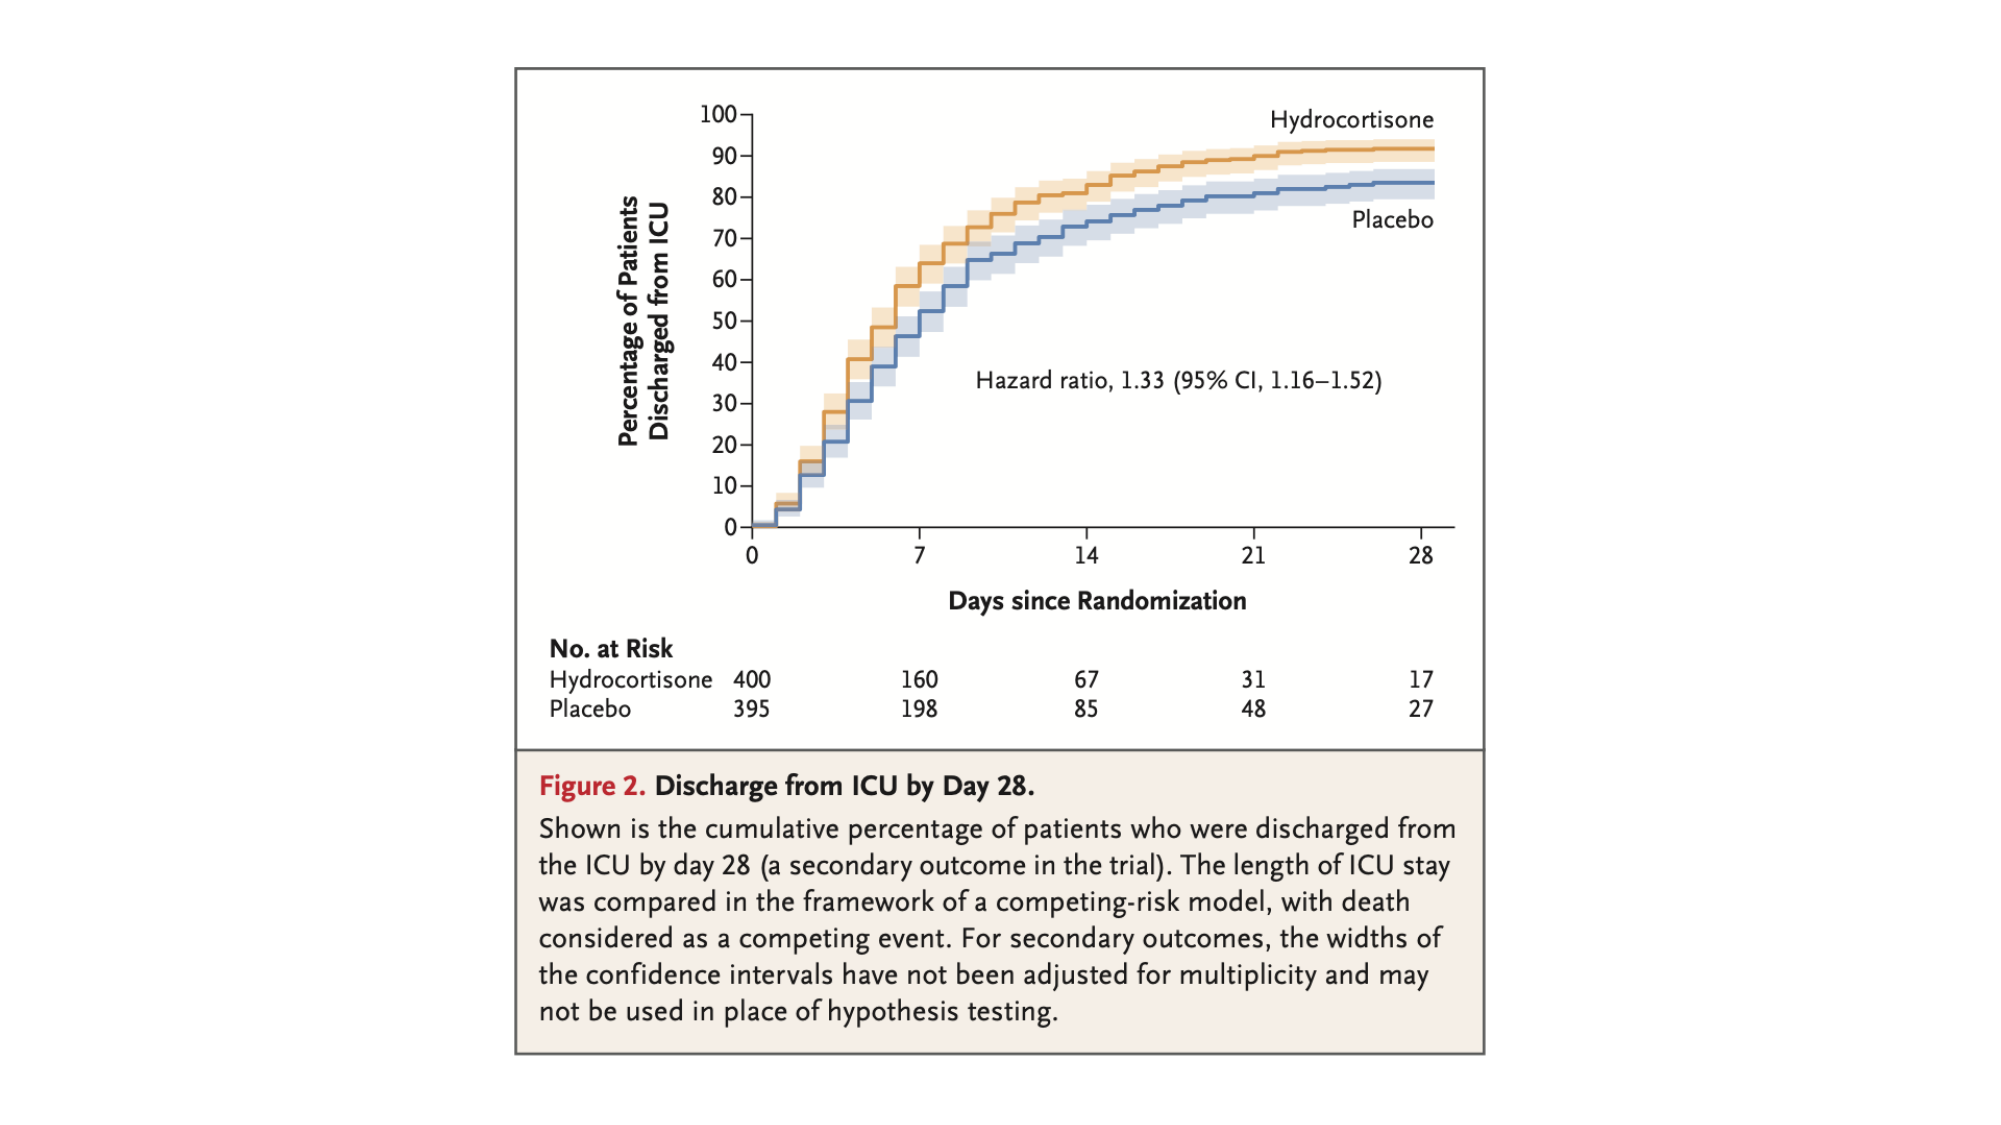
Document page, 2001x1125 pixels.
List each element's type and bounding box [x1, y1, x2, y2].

picture [508, 65, 1492, 1060]
